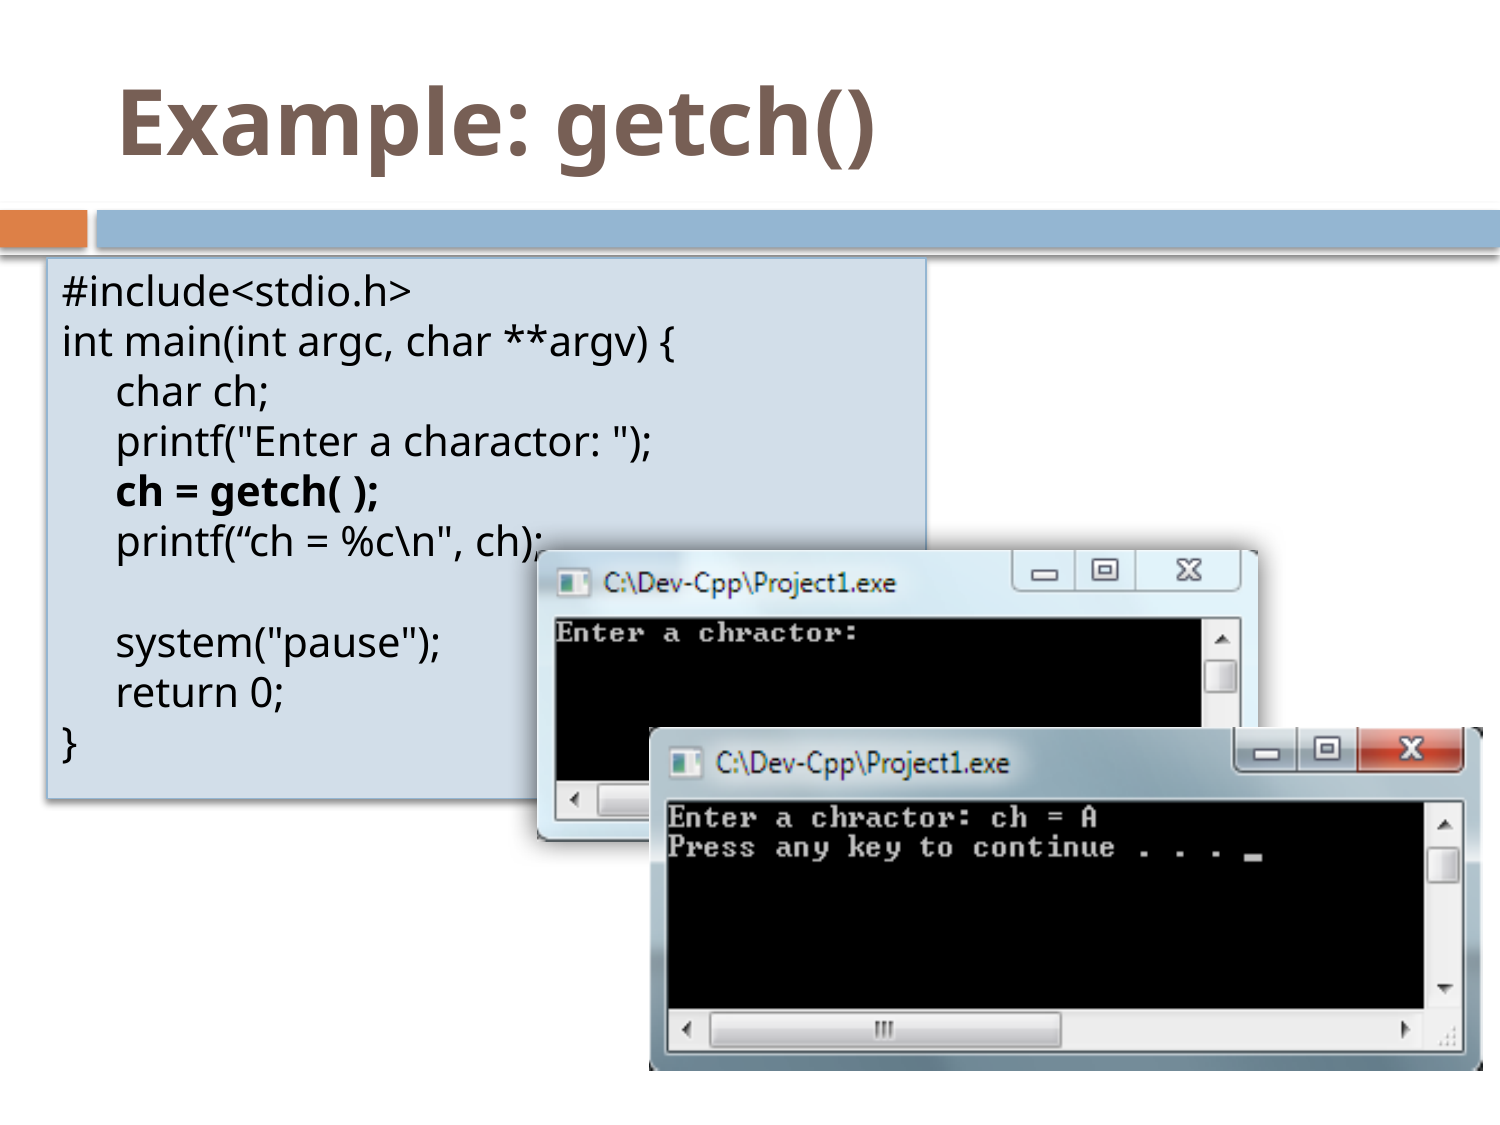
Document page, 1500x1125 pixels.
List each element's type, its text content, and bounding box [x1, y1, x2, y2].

title Example: getch() [100, 37, 1438, 200]
text_box #include<stdio.h> int main(int argc, char **argv) { char ch; printf("Enter a charactor: "); ch = getch( ); printf(“ch = %c\n", ch); system("pause"); return 0; } [46, 257, 927, 799]
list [537, 550, 1259, 842]
picture [649, 727, 1483, 1071]
